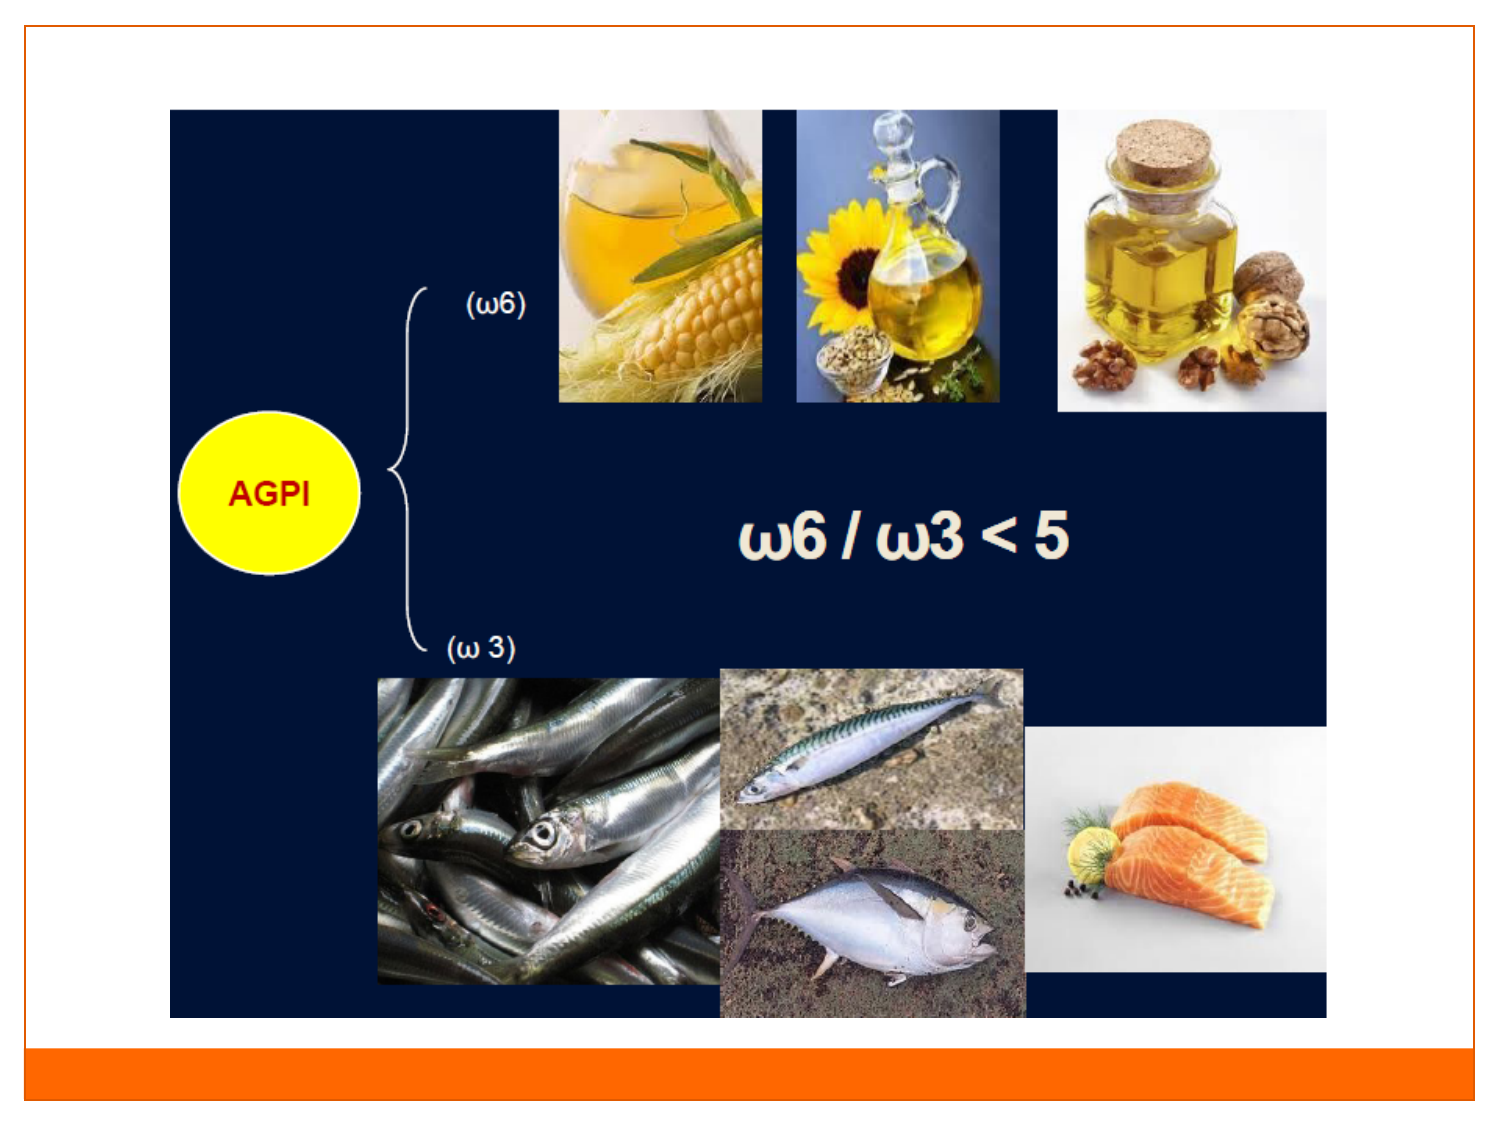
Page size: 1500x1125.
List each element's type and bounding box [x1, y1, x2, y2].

picture [169, 107, 1330, 1018]
